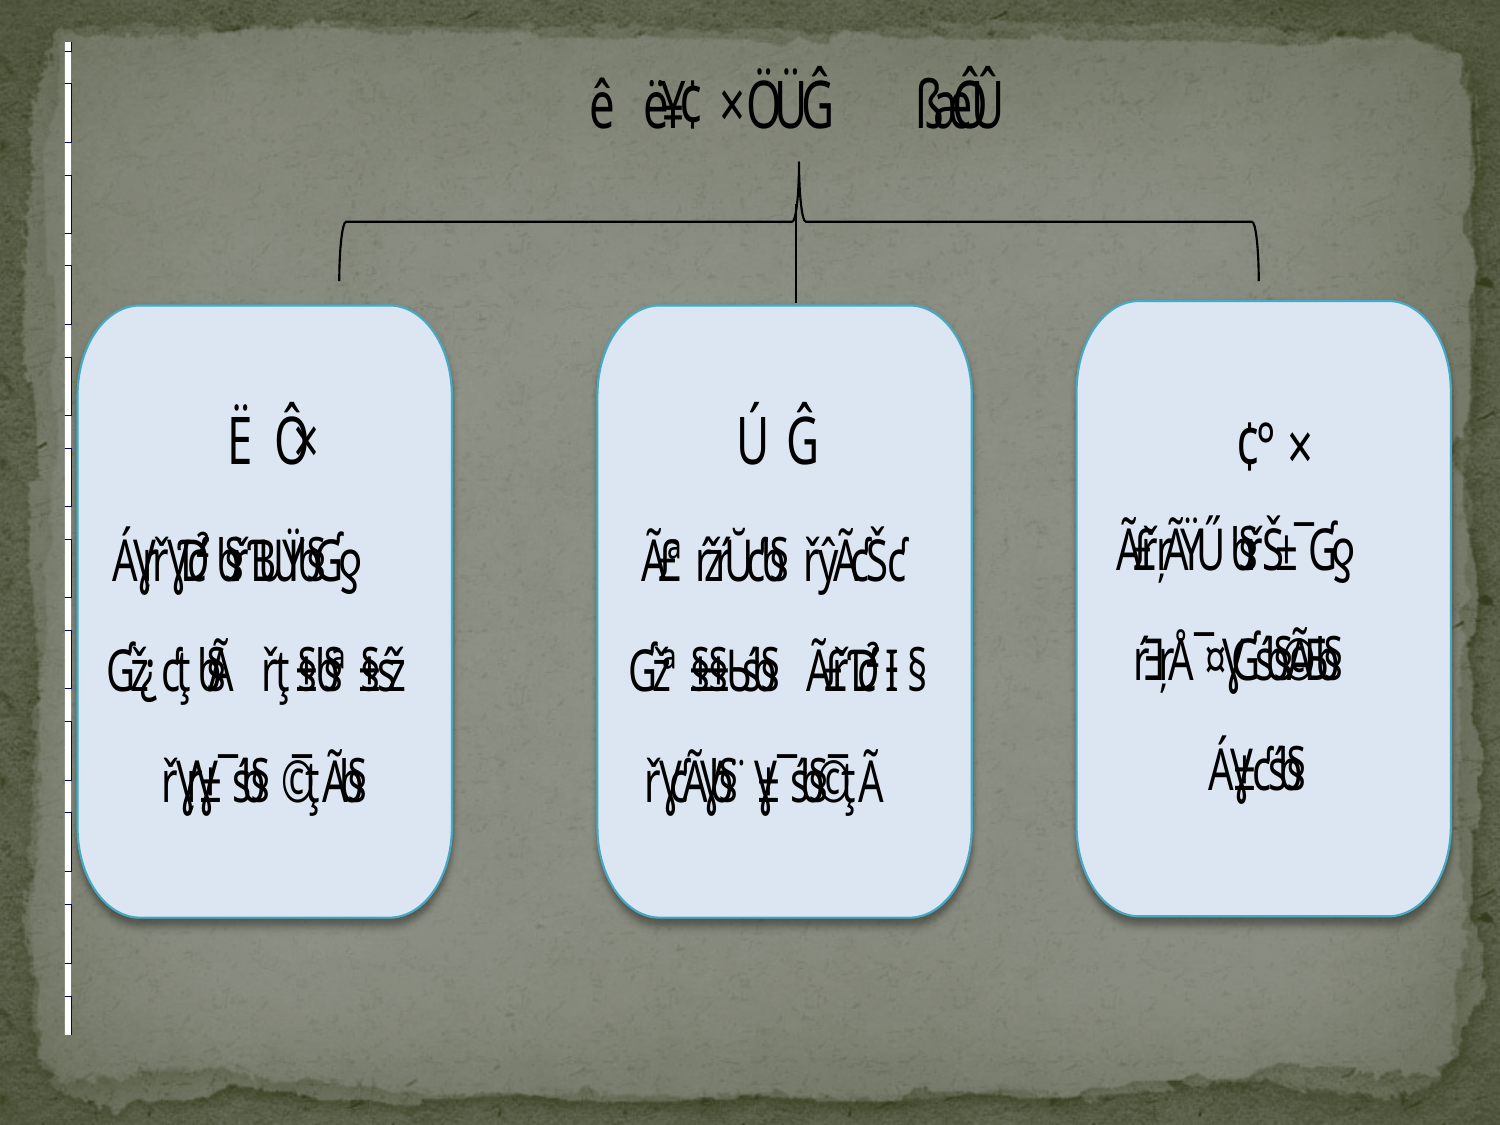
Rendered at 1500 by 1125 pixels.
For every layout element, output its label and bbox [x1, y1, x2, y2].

list [68, 46, 1468, 1032]
